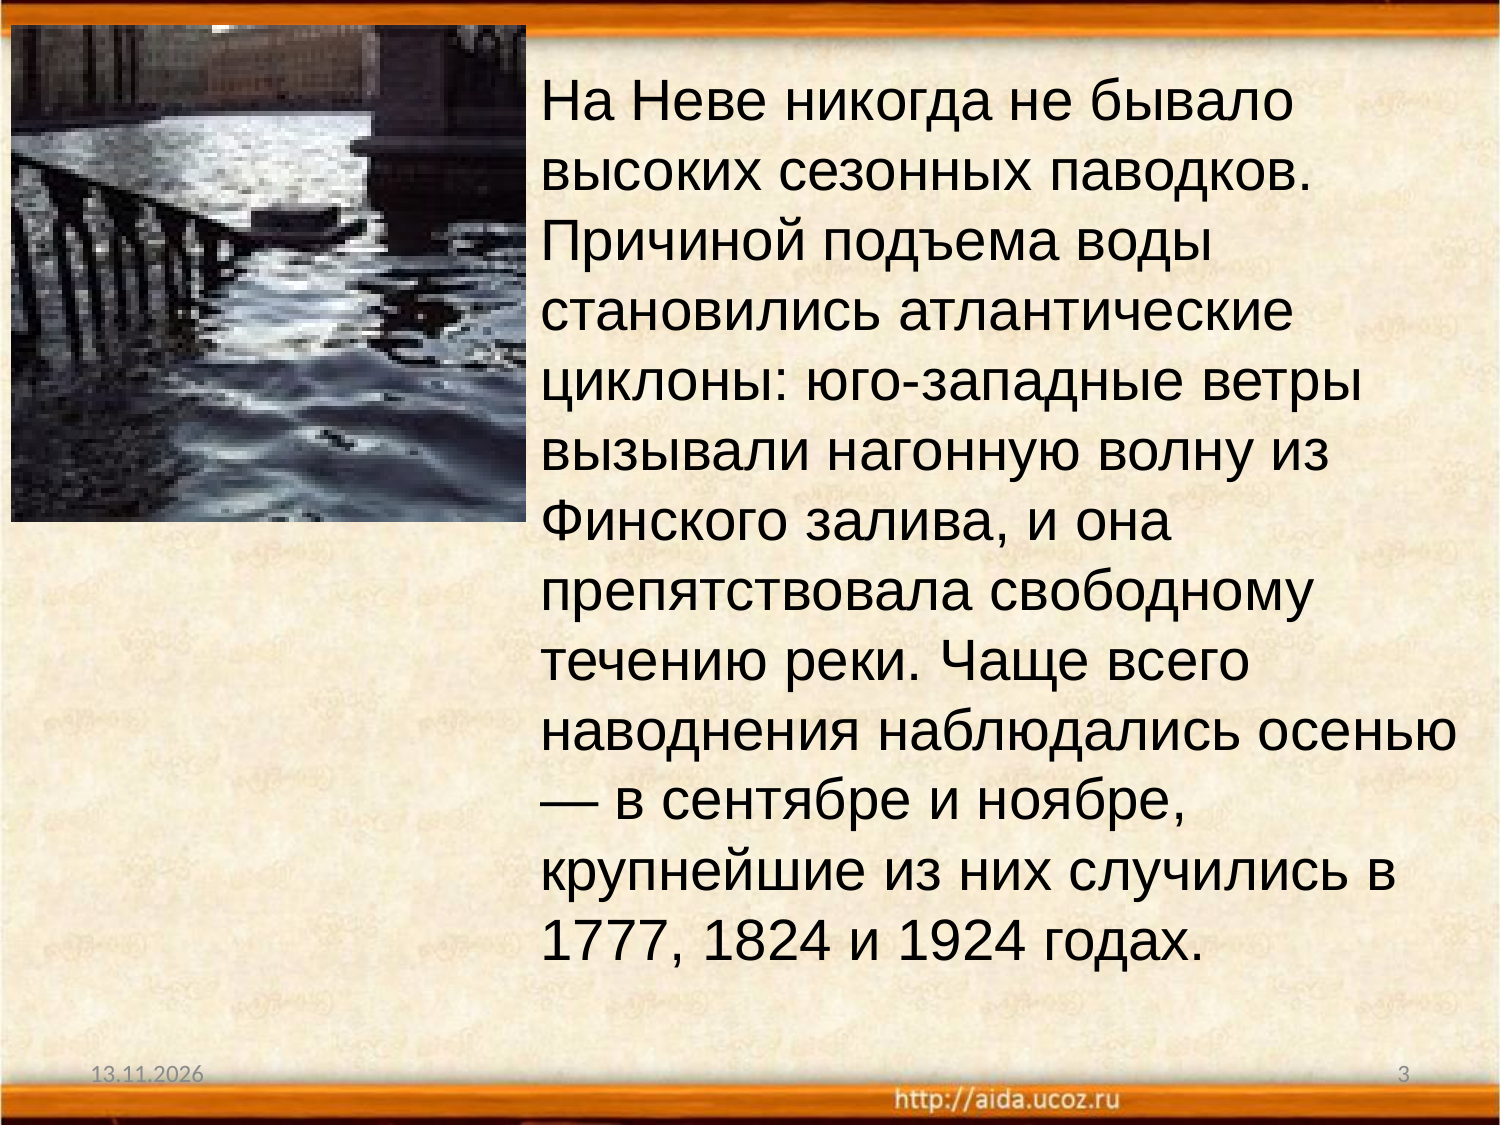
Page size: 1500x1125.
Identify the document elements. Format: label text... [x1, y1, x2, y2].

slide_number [75, 1042, 425, 1103]
picture [0, 0, 1500, 1125]
slide_number 3 [1074, 1042, 1425, 1103]
text_box На Неве никогда не бывало высоких сезонных паводков. Причиной подъема воды становились атлантические циклоны: юго-западные ветры вызывали нагонную волну из Финского залива, и она препятствовала свободному течению реки. Чаще всего наводнения наблюдались осенью — в сентябре и ноябре, крупнейшие из них случились в 1777, 1824 и 1924 годах. [525, 54, 1500, 980]
